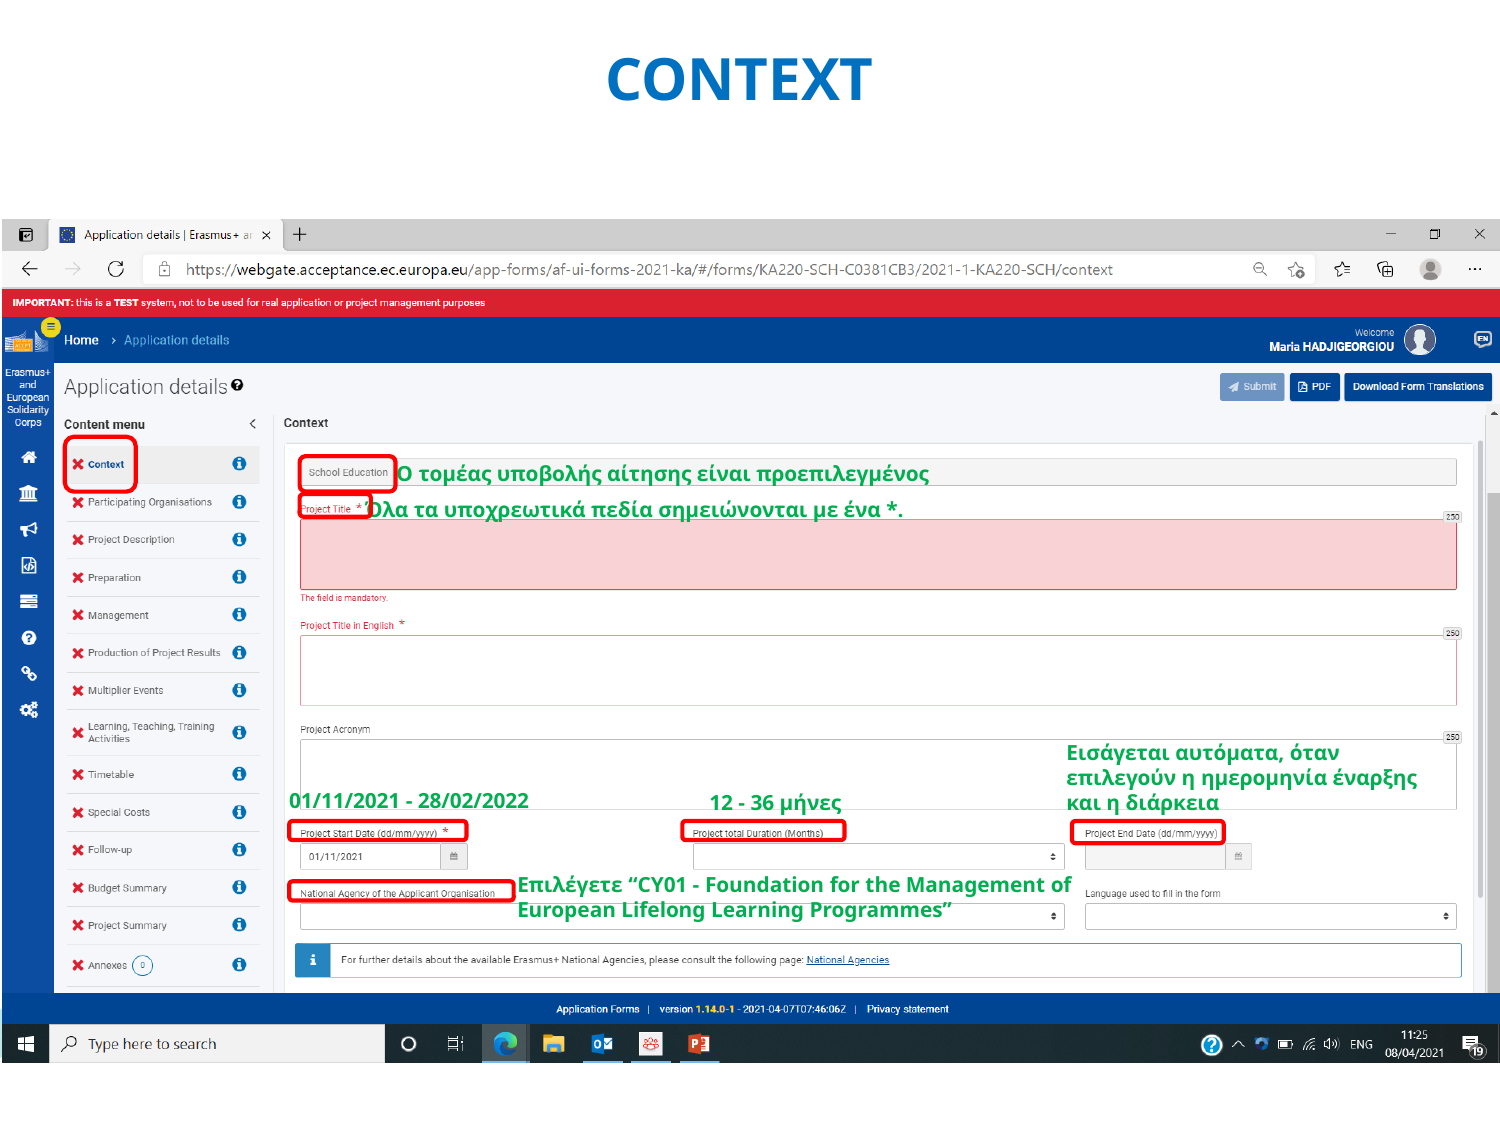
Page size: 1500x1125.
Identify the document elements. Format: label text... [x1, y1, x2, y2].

text_box CONTEXT [1, 34, 1478, 120]
picture [0, 219, 1500, 1064]
